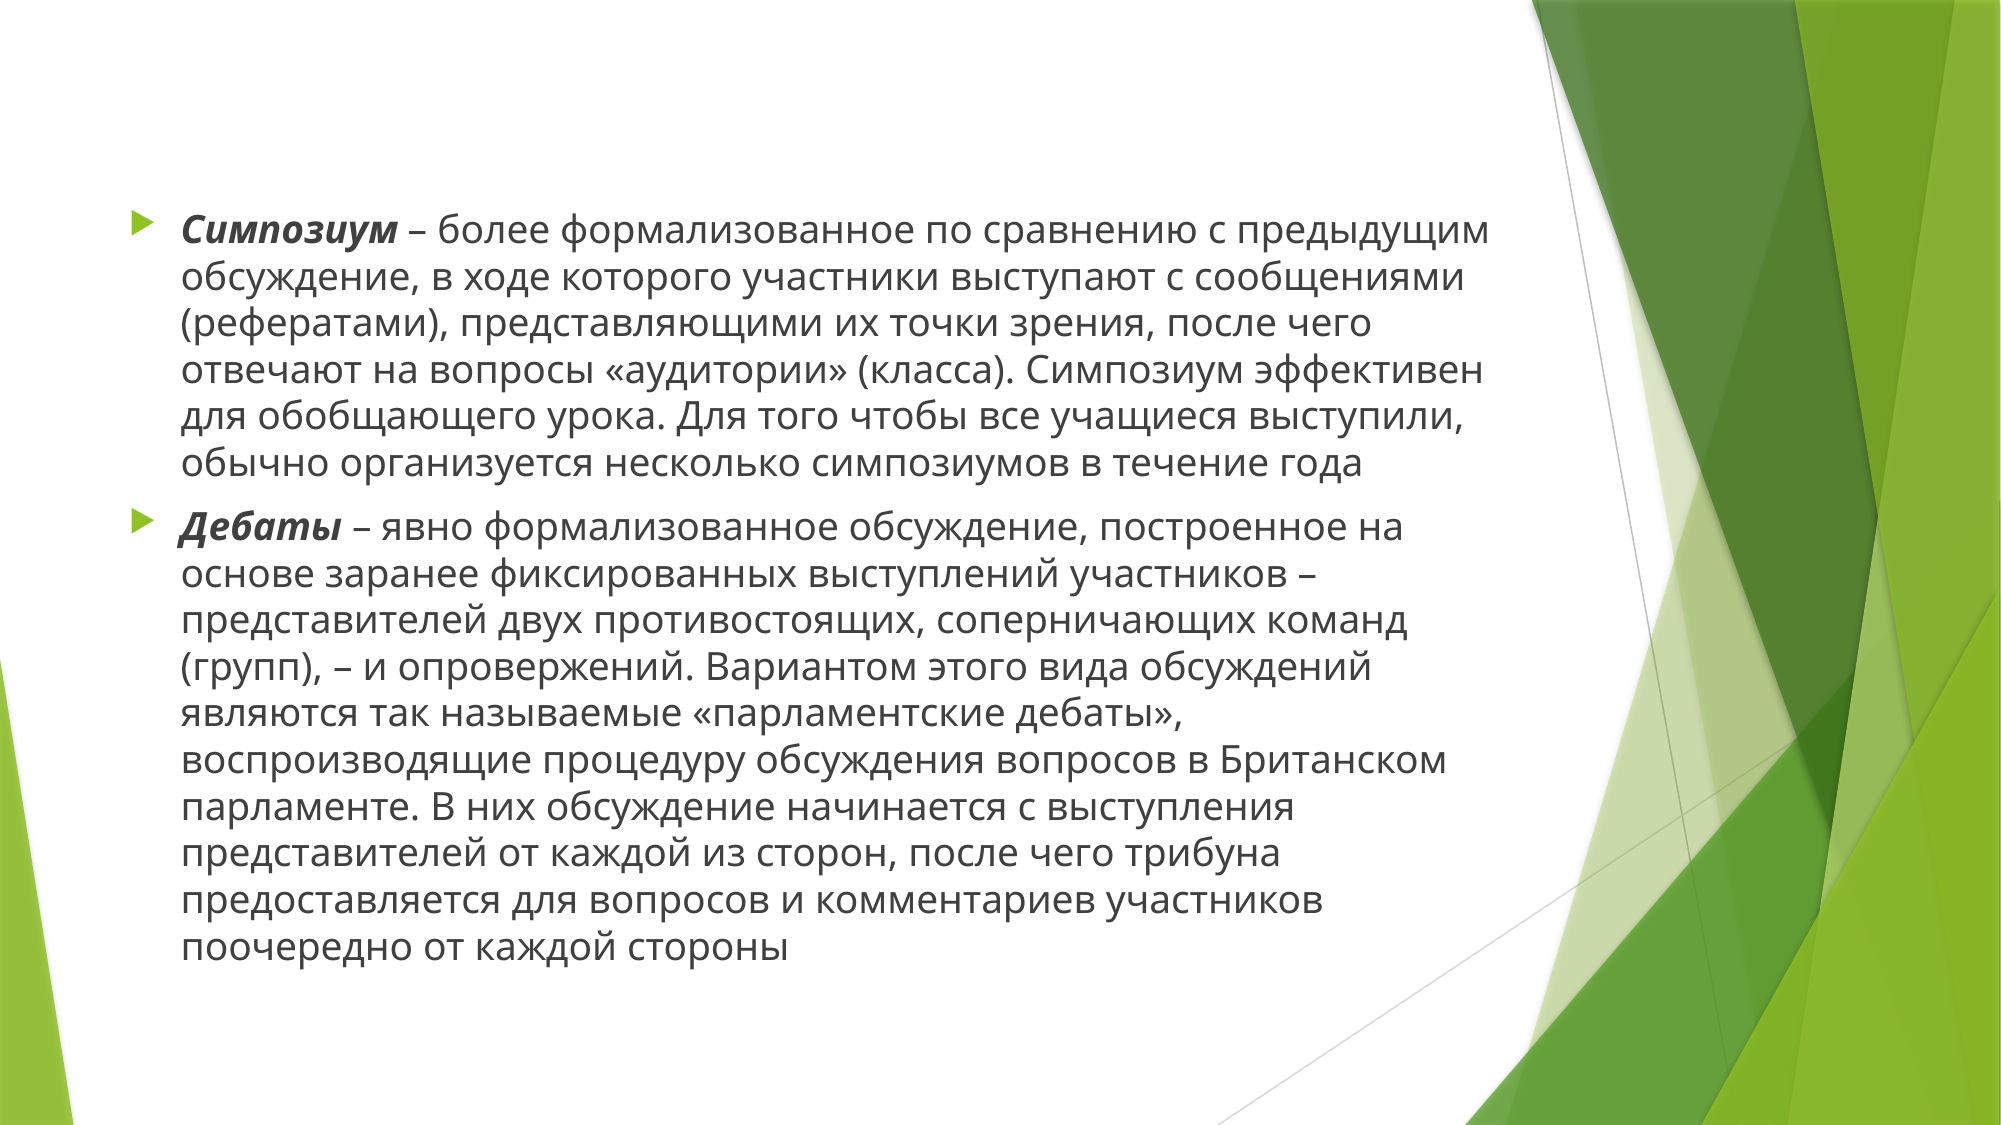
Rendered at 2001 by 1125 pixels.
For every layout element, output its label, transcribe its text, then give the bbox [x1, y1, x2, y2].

list Симпозиум – более формализованное по сравнению с предыдущим обсуждение, в ходе которого участники выступают с сообщениями (рефератами), представляющими их точки зрения, после чего отвечают на вопросы «аудитории» (класса). Симпозиум эффективен для обобщающего урока. Для того чтобы все учащиеся выступили, обычно организуется несколько симпозиумов в течение года Дебаты – явно формализованное обсуждение, построенное на основе заранее фиксированных выступлений участников – представителей двух противостоящих, соперничающих команд (групп), – и опровержений. Вариантом этого вида обсуждений являются так называемые «парламентские дебаты», воспроизводящие процедуру обсуждения вопросов в Британском парламенте. В них обсуждение начинается с выступления представителей от каждой из сторон, после чего трибуна предоставляется для вопросов и комментариев участников поочередно от каждой стороны [114, 196, 1525, 979]
